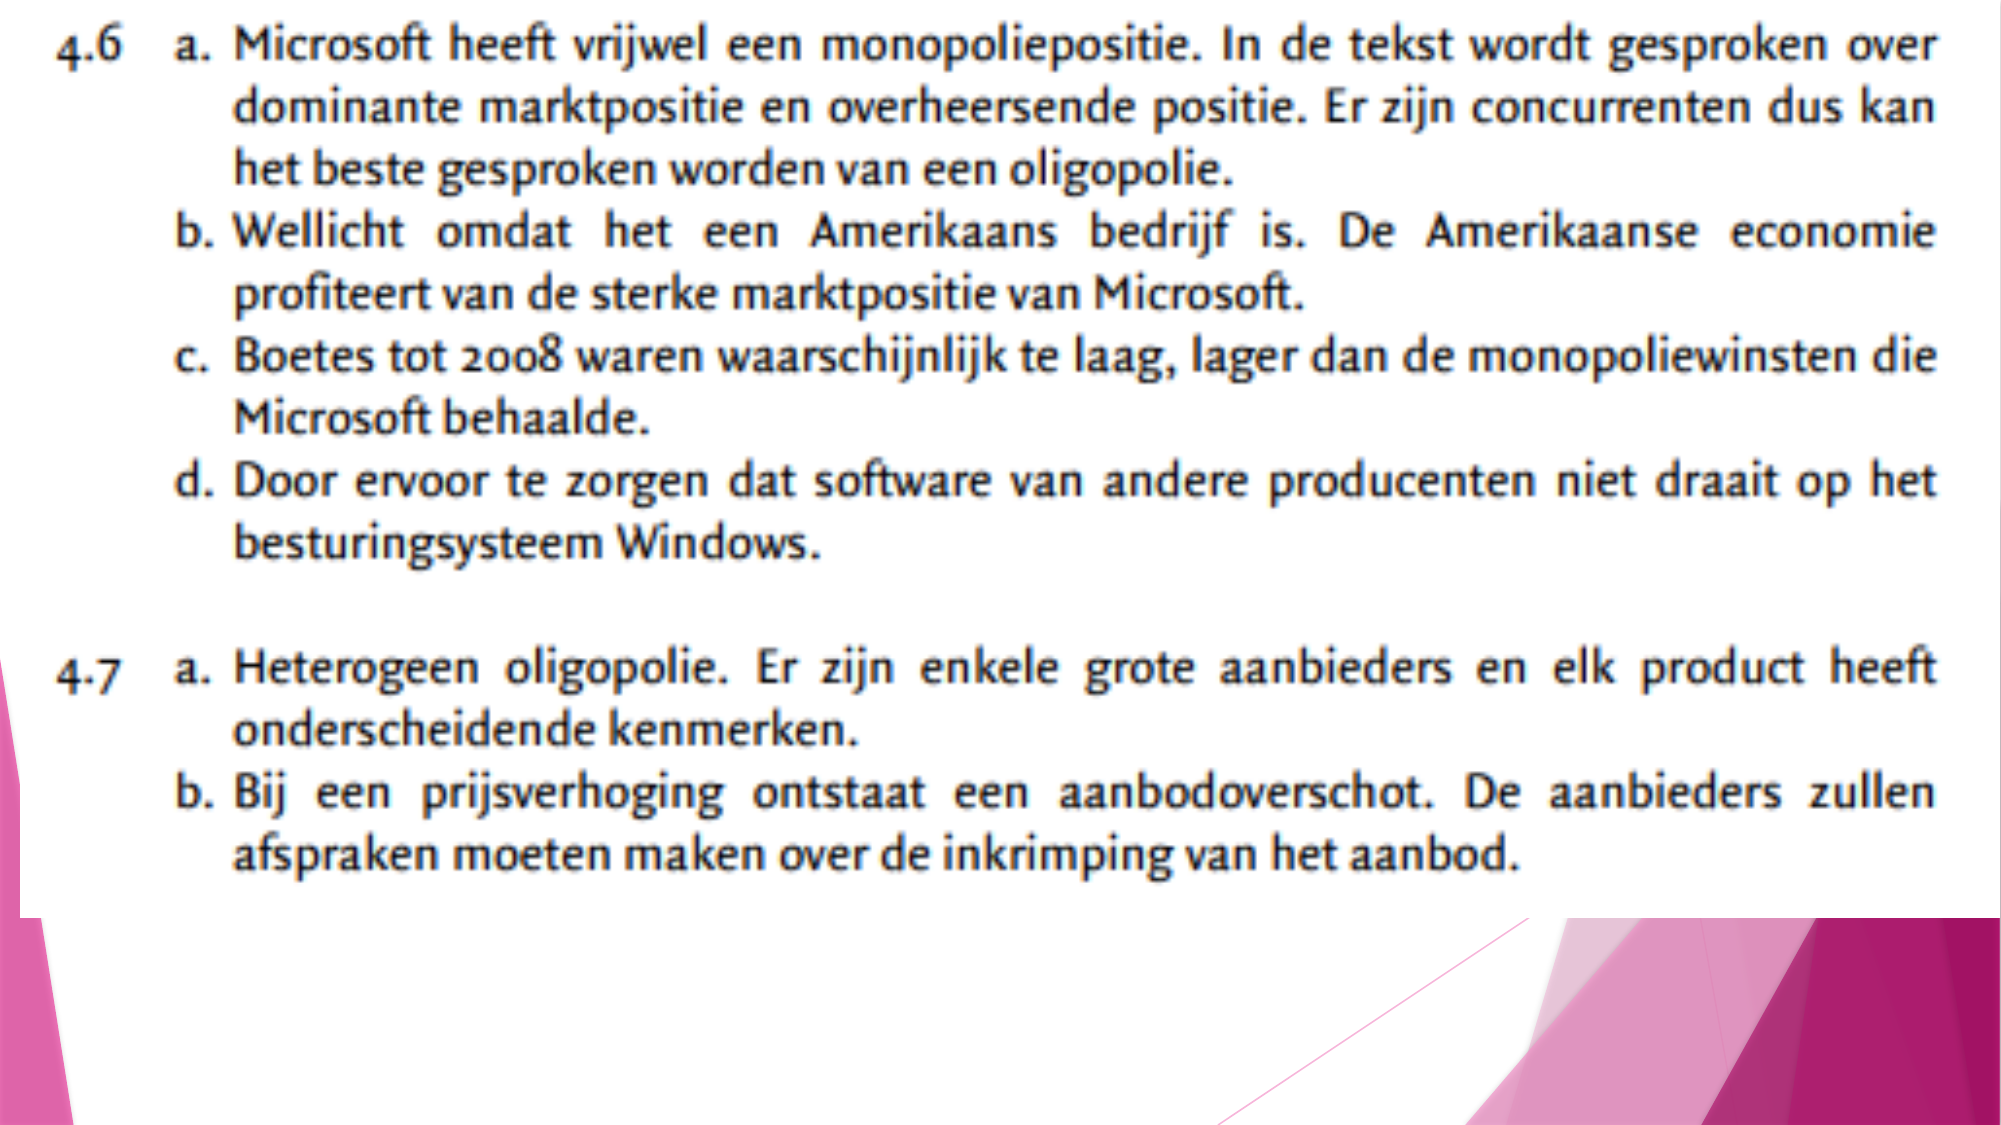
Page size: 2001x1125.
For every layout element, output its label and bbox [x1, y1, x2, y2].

picture [20, 0, 2000, 919]
